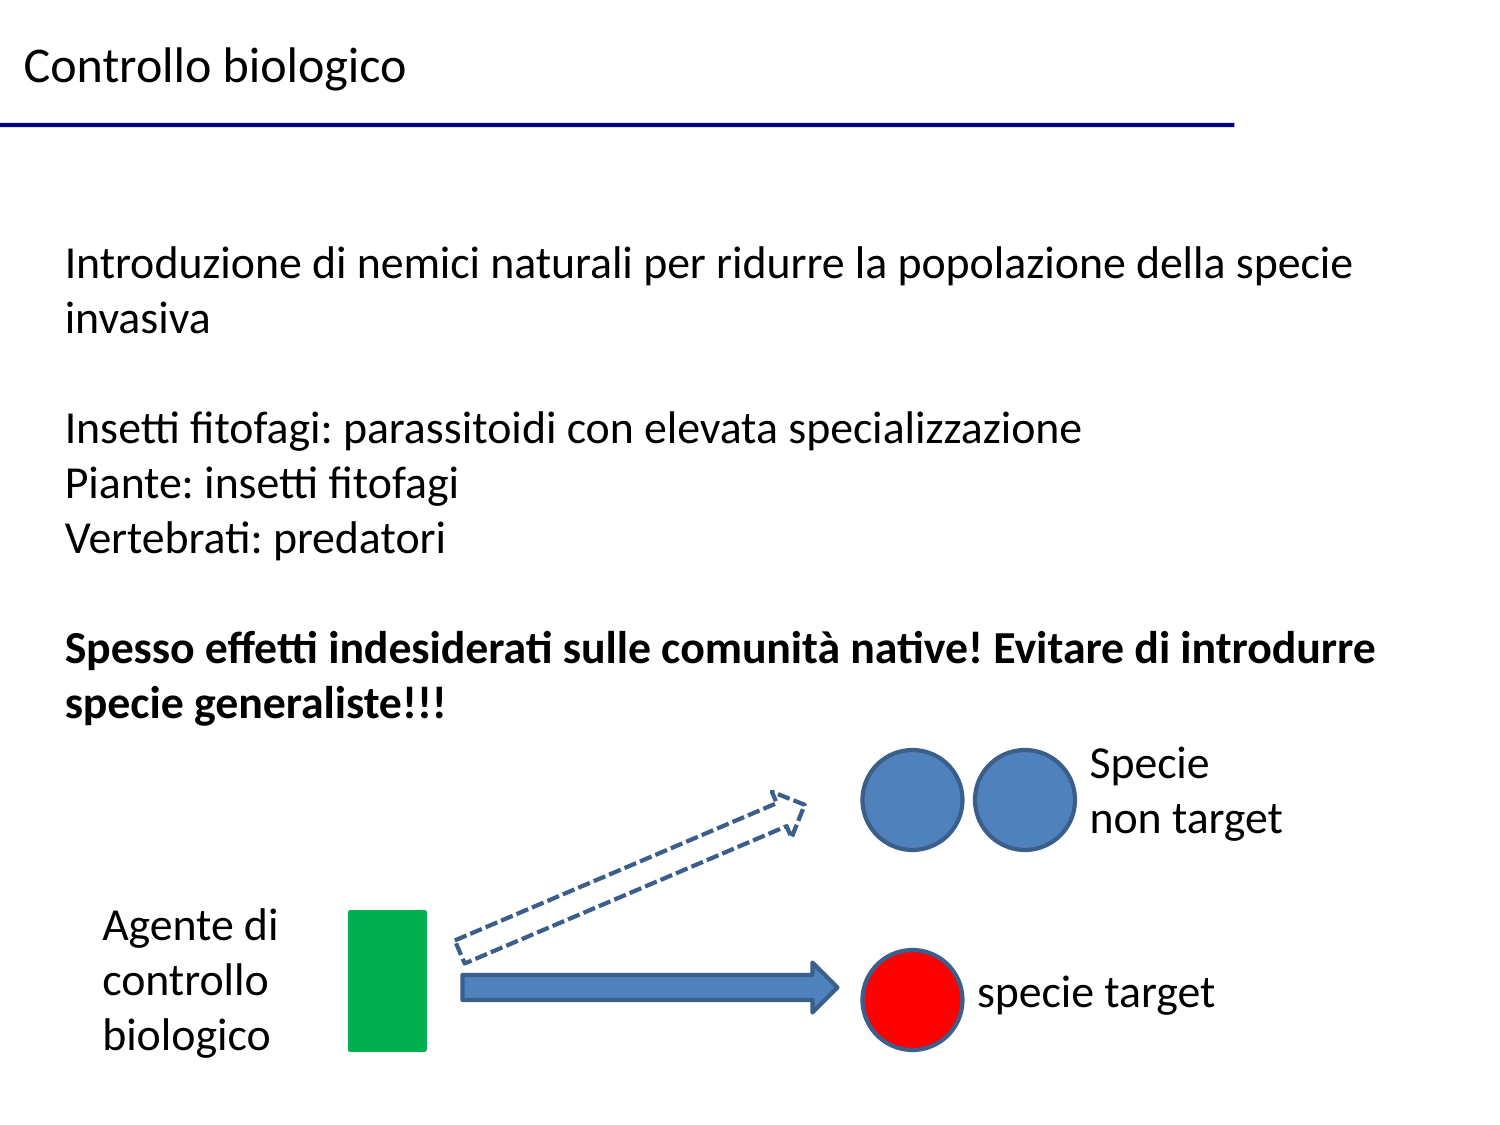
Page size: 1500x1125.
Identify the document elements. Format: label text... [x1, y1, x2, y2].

text_box Specie non target [1074, 724, 1463, 850]
text_box Agente di controllo biologico [87, 887, 325, 1068]
text_box [860, 747, 965, 853]
text_box [972, 747, 1078, 853]
text_box [860, 947, 962, 1053]
text_box [348, 910, 427, 1052]
text_box specie target [962, 954, 1263, 1025]
text_box Introduzione di nemici naturali per ridurre la popolazione della specie invasiva Insetti fitofagi: parassitoidi con elevata specializzazione Piante: insetti fitofagi Vertebrati: predatori Spesso effetti indesiderati sulle comunità native! Evitare di introdurre specie generaliste!!! [50, 224, 1425, 735]
text_box [460, 960, 840, 1015]
text_box [454, 789, 807, 966]
text_box Controllo biologico [8, 24, 422, 160]
